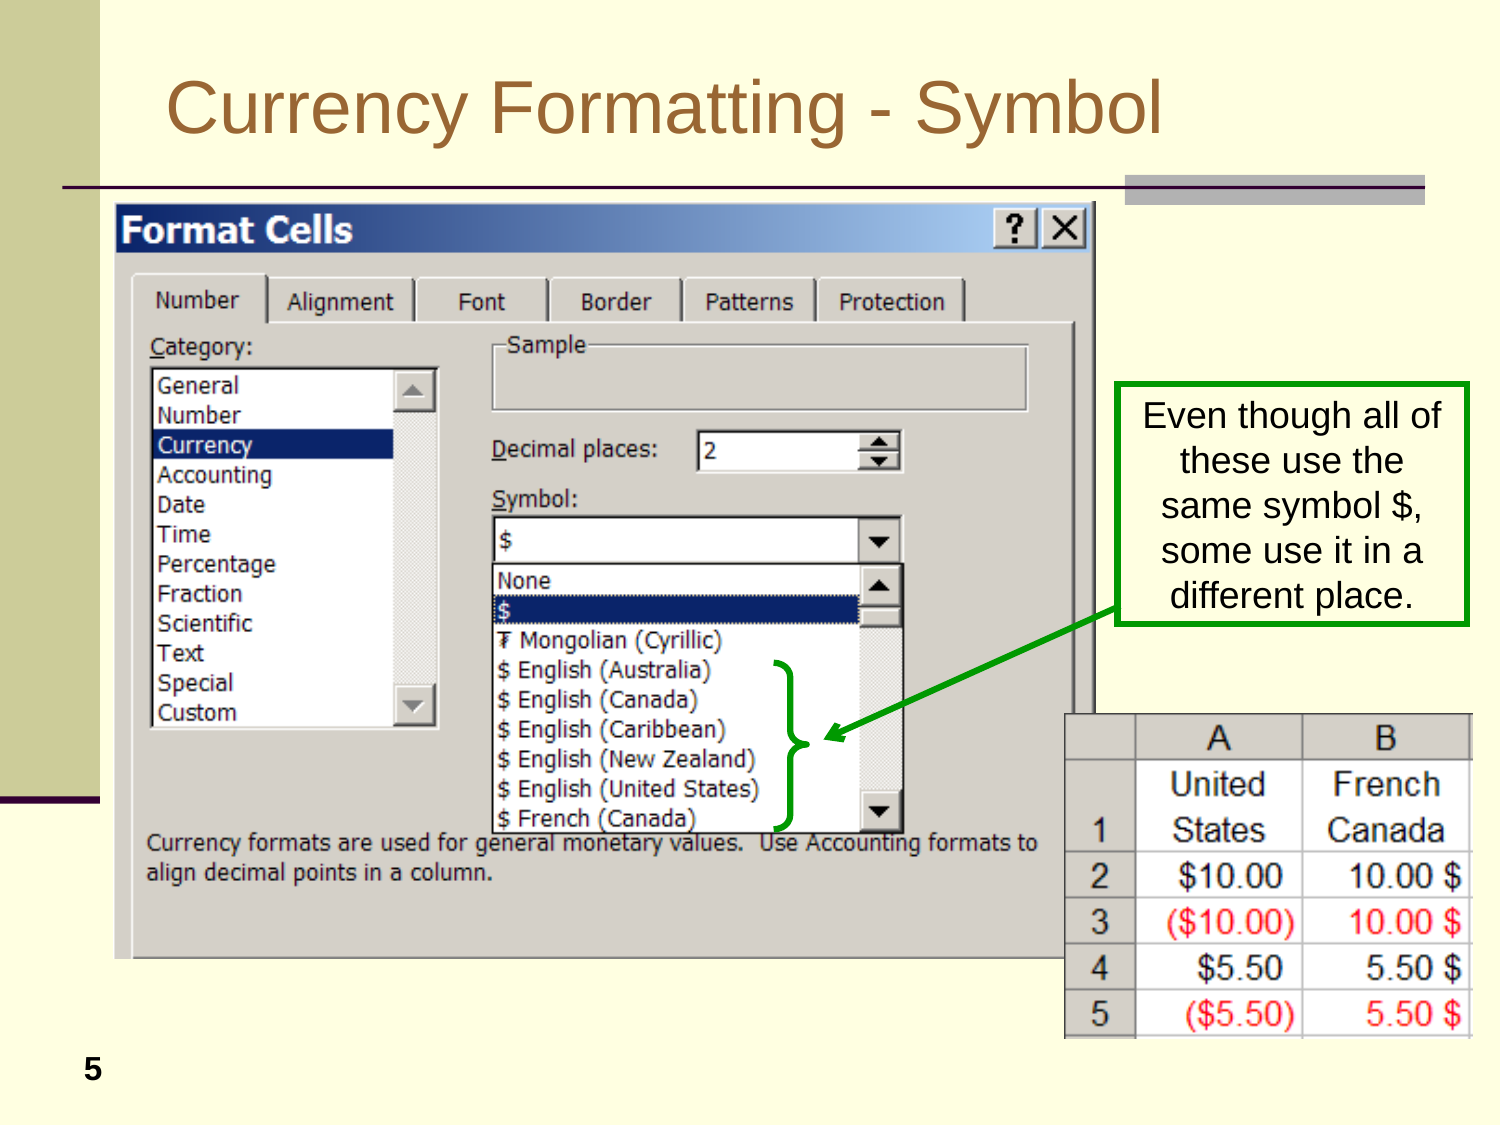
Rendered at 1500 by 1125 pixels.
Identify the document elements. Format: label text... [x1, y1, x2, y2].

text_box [113, 201, 1096, 960]
text_box Even though all of these use the same symbol $, some use it in a different place. [1117, 384, 1467, 624]
slide_number 5 [31, 1039, 118, 1090]
title Currency Formatting - Symbol [149, 45, 1426, 163]
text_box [1064, 713, 1474, 1039]
